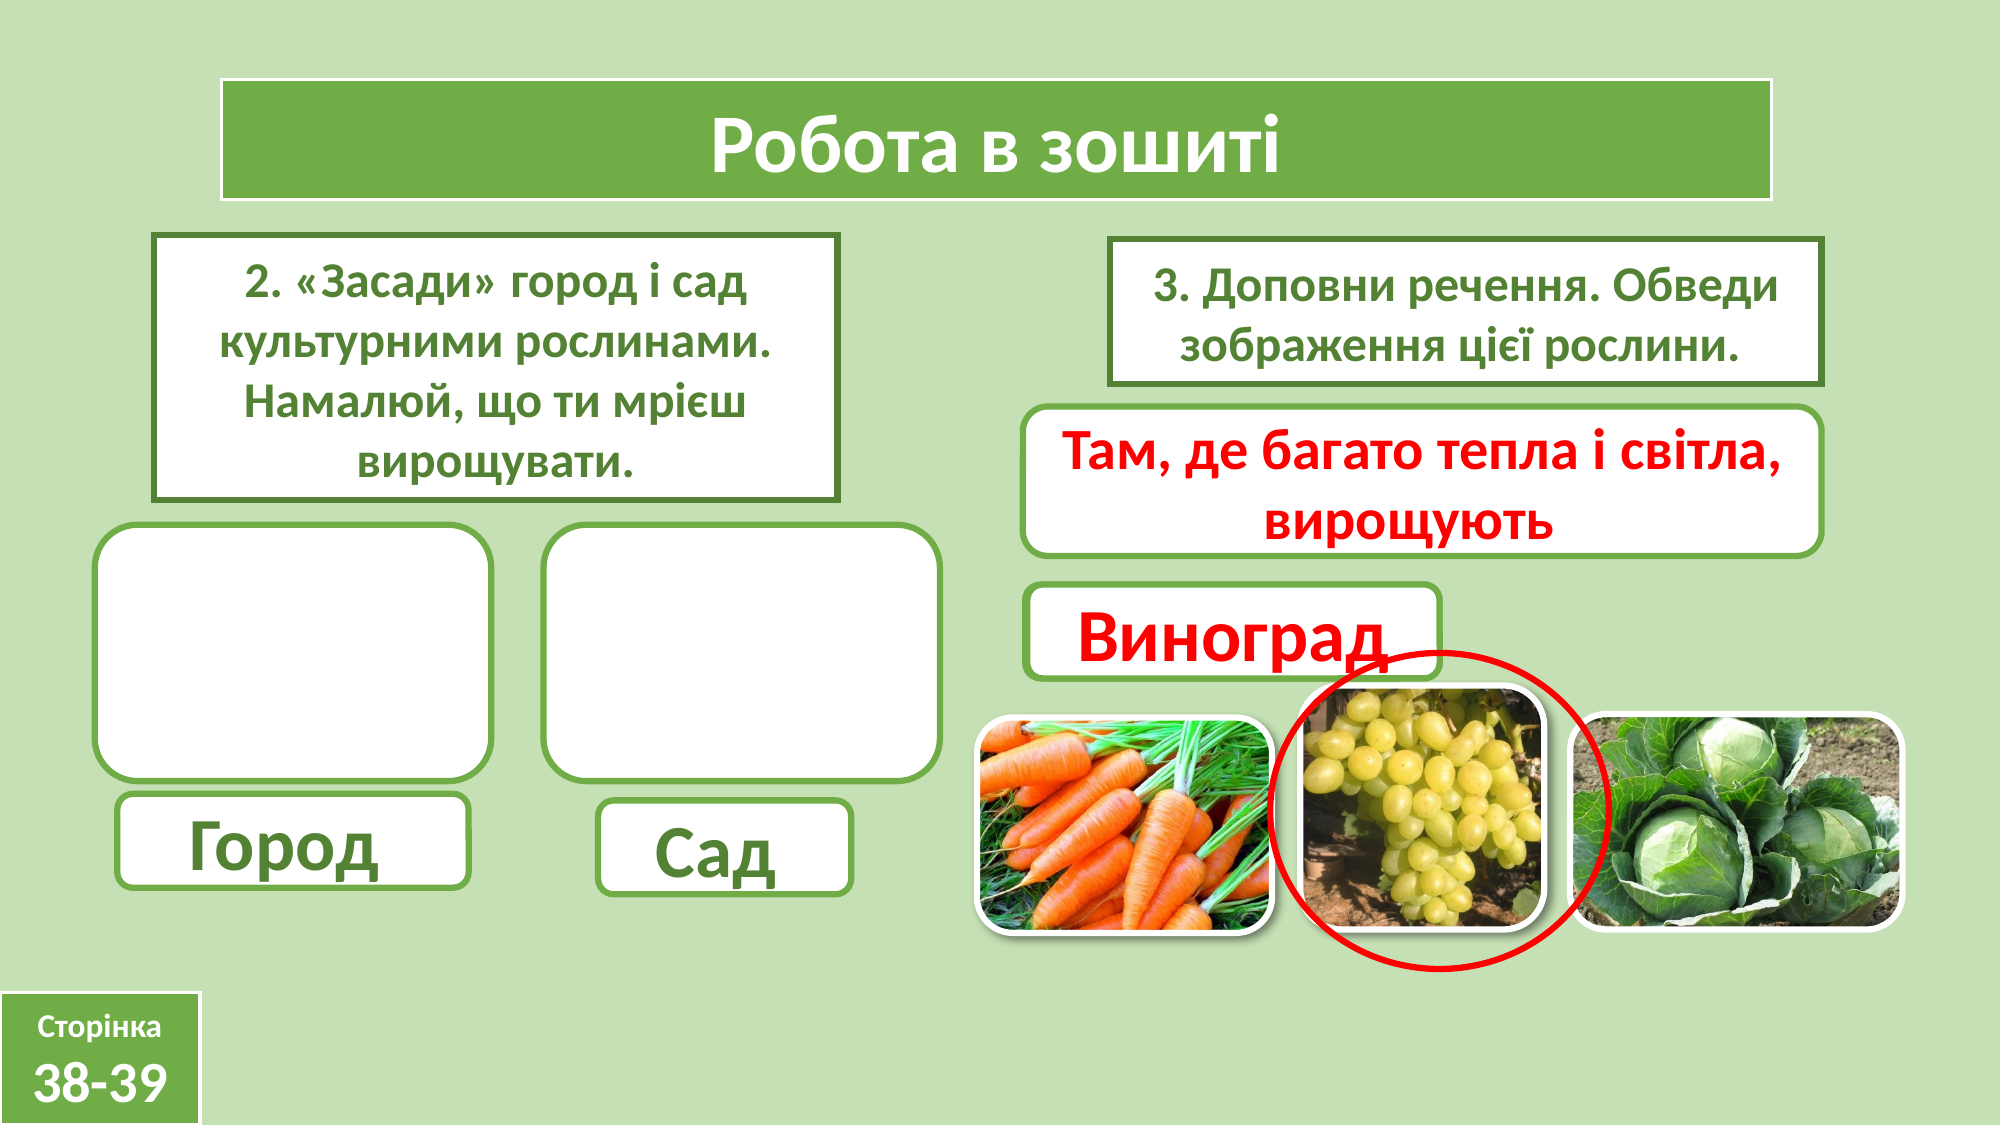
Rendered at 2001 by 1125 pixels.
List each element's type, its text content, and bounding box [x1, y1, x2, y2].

text_box Виноград [1026, 583, 1441, 680]
text_box Робота в зошиті [220, 78, 1773, 201]
text_box [542, 523, 941, 783]
text_box [1335, 651, 1544, 685]
text_box [1326, 686, 1575, 971]
text_box [93, 523, 493, 783]
picture [976, 717, 1273, 933]
text_box [1273, 719, 1300, 903]
text_box Там, де багато тепла і світла, вирощують [1021, 405, 1823, 557]
text_box 2. «Засади» город і сад культурними рослинами. Намалюй, що ти мрієш вирощувати. [153, 234, 839, 501]
picture [1570, 714, 1903, 930]
text_box 3. Доповни речення. Обведи зображення цієї рослини. [1109, 238, 1823, 385]
text_box Сад [597, 799, 853, 896]
text_box Сторінка 38-39 [0, 991, 202, 1125]
picture [1300, 685, 1545, 930]
text_box Город [116, 792, 470, 889]
